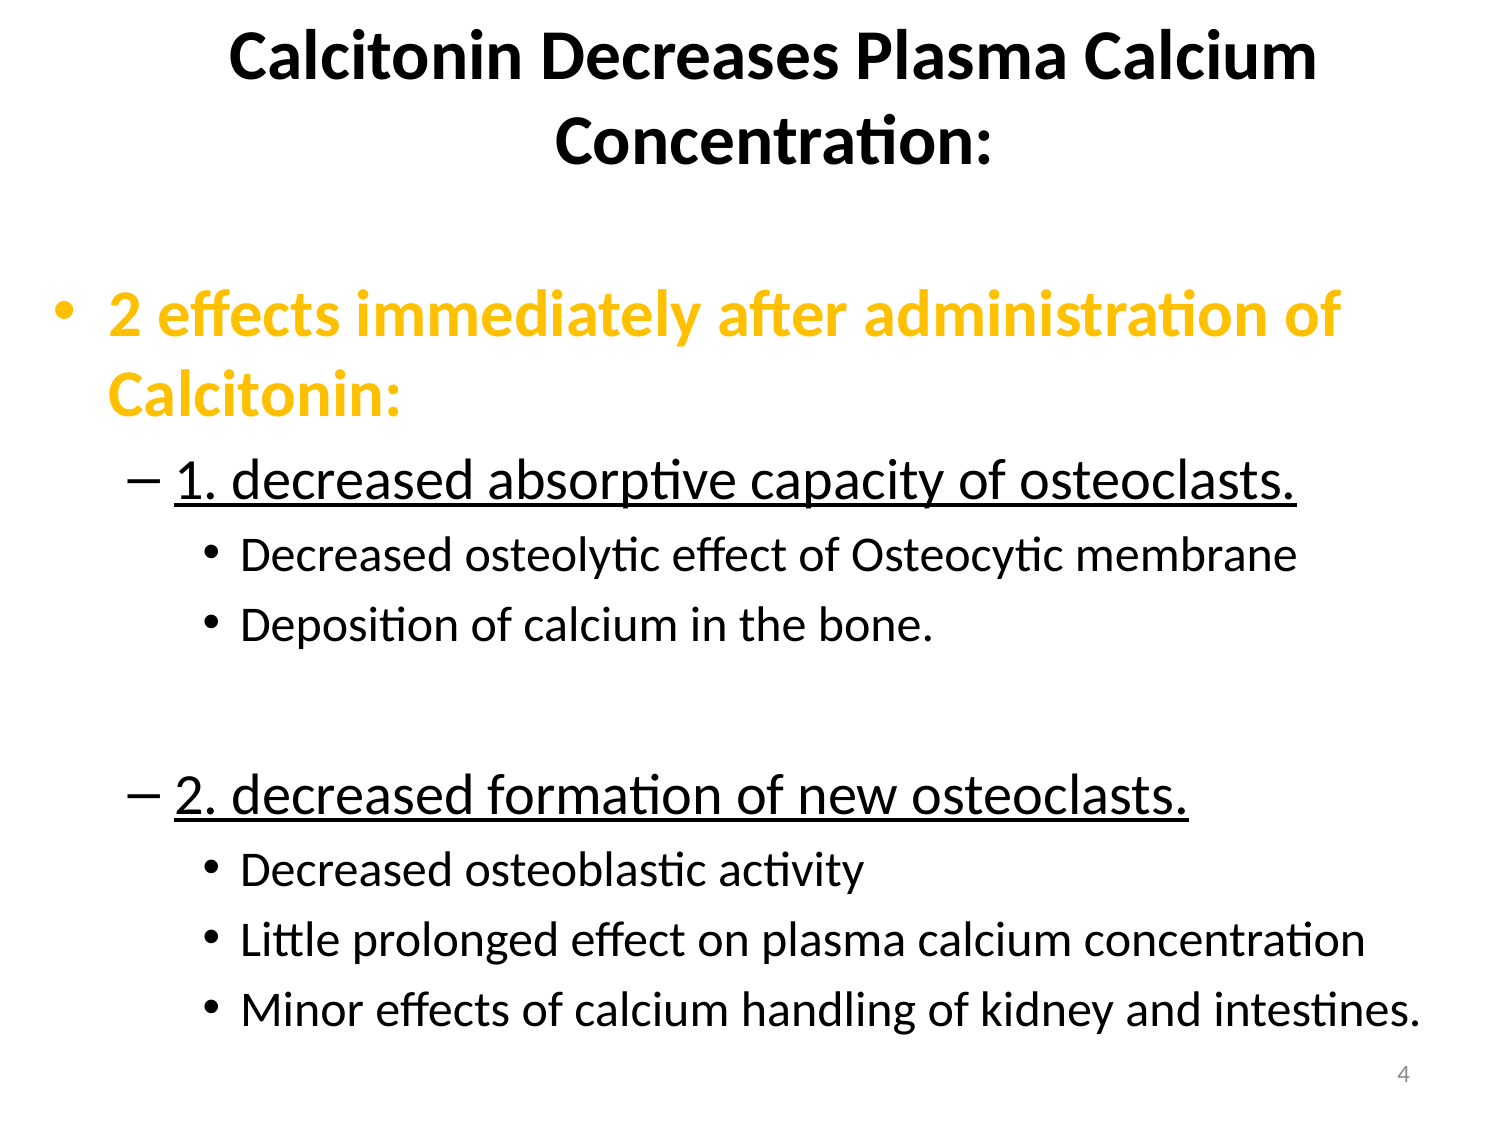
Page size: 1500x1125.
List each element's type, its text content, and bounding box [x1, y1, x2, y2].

list 2 effects immediately after administration of Calcitonin: 1. decreased absorptive capacity of osteoclasts. Decreased osteolytic effect of Osteocytic membrane Deposition of calcium in the bone. 2. decreased formation of new osteoclasts. Decreased osteoblastic activity Little prolonged effect on plasma calcium concentration Minor effects of calcium handling of kidney and intestines. [37, 261, 1500, 1125]
title Calcitonin Decreases Plasma Calcium Concentration: [50, 0, 1500, 187]
slide_number 4 [1074, 1042, 1425, 1103]
